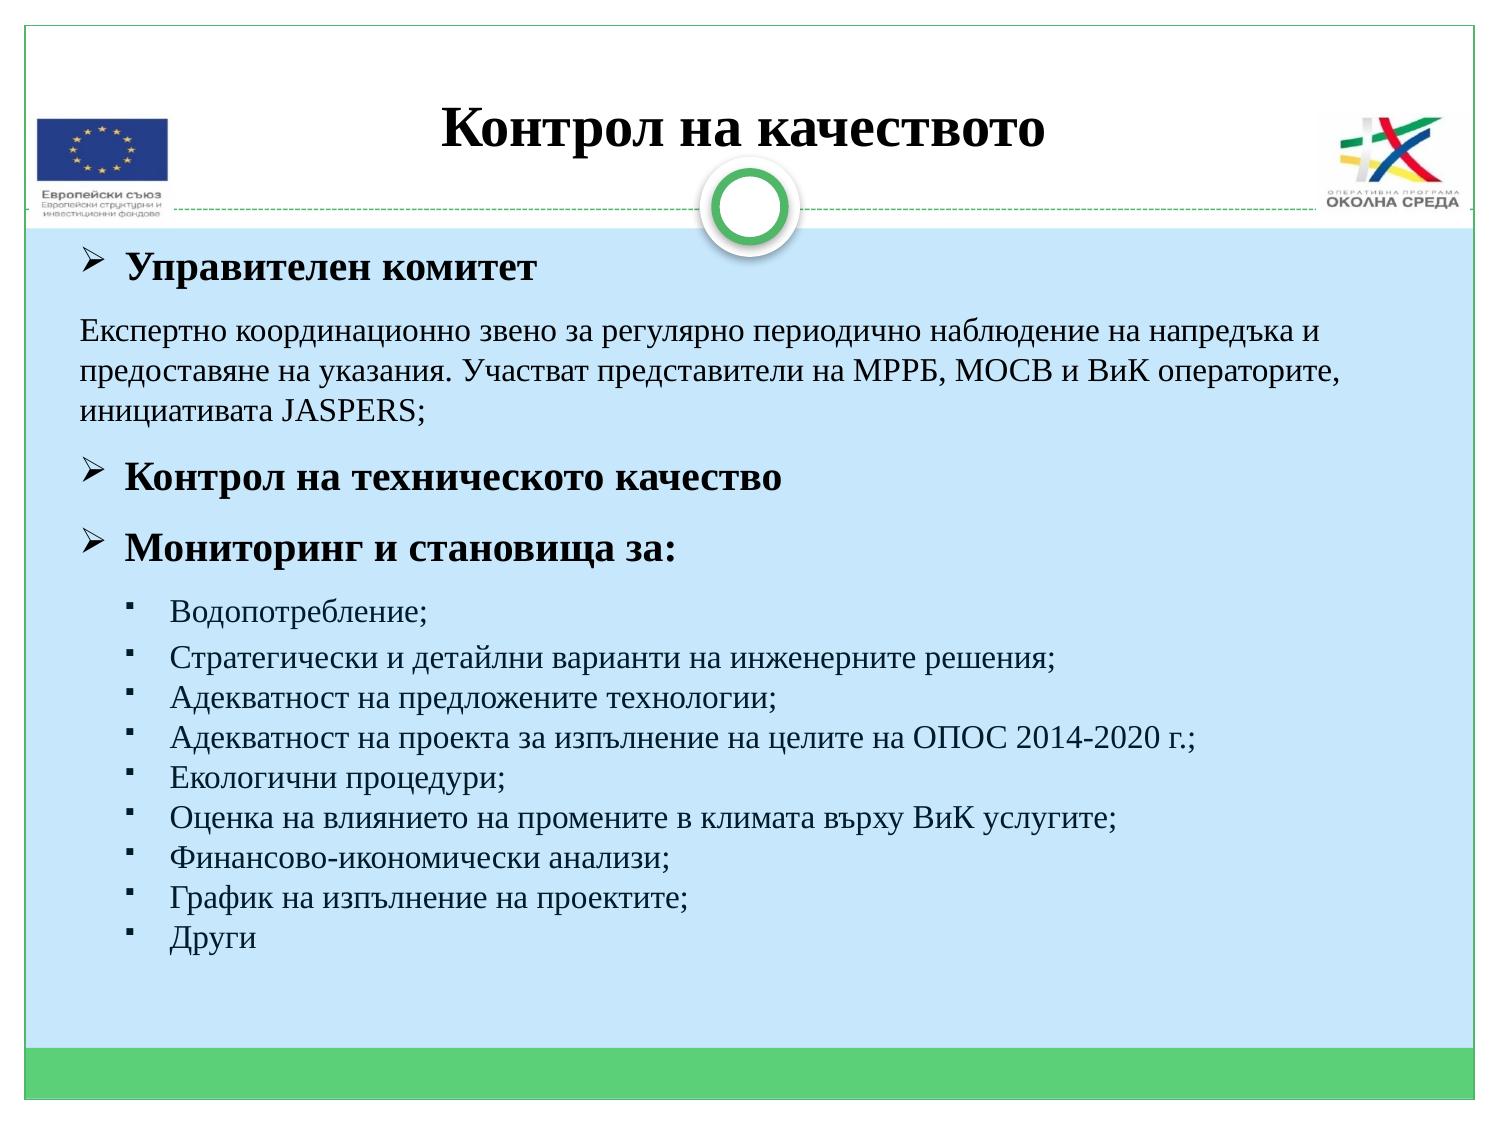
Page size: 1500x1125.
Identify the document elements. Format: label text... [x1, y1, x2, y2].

list Управителен комитет Експертно координационно звено за регулярно периодично наблюдение на напредъка и предоставяне на указания. Участват представители на МРРБ, МОСВ и ВиК операторите, инициативата JASPERS; Контрол на техническото качество Мониторинг и становища за: Водопотребление; Стратегически и детайлни варианти на инженерните решения; Адекватност на предложените технологии; Адекватност на проекта за изпълнение на целите на ОПОС 2014-2020 г.; Екологични процедури; Оценка на влиянието на промените в климата върху ВиК услугите; Финансово-икономически анализи; График на изпълнение на проектите; Други [64, 231, 1449, 1024]
picture [29, 113, 174, 227]
picture [1316, 113, 1470, 216]
title Контрол на качеството [64, 30, 1438, 166]
